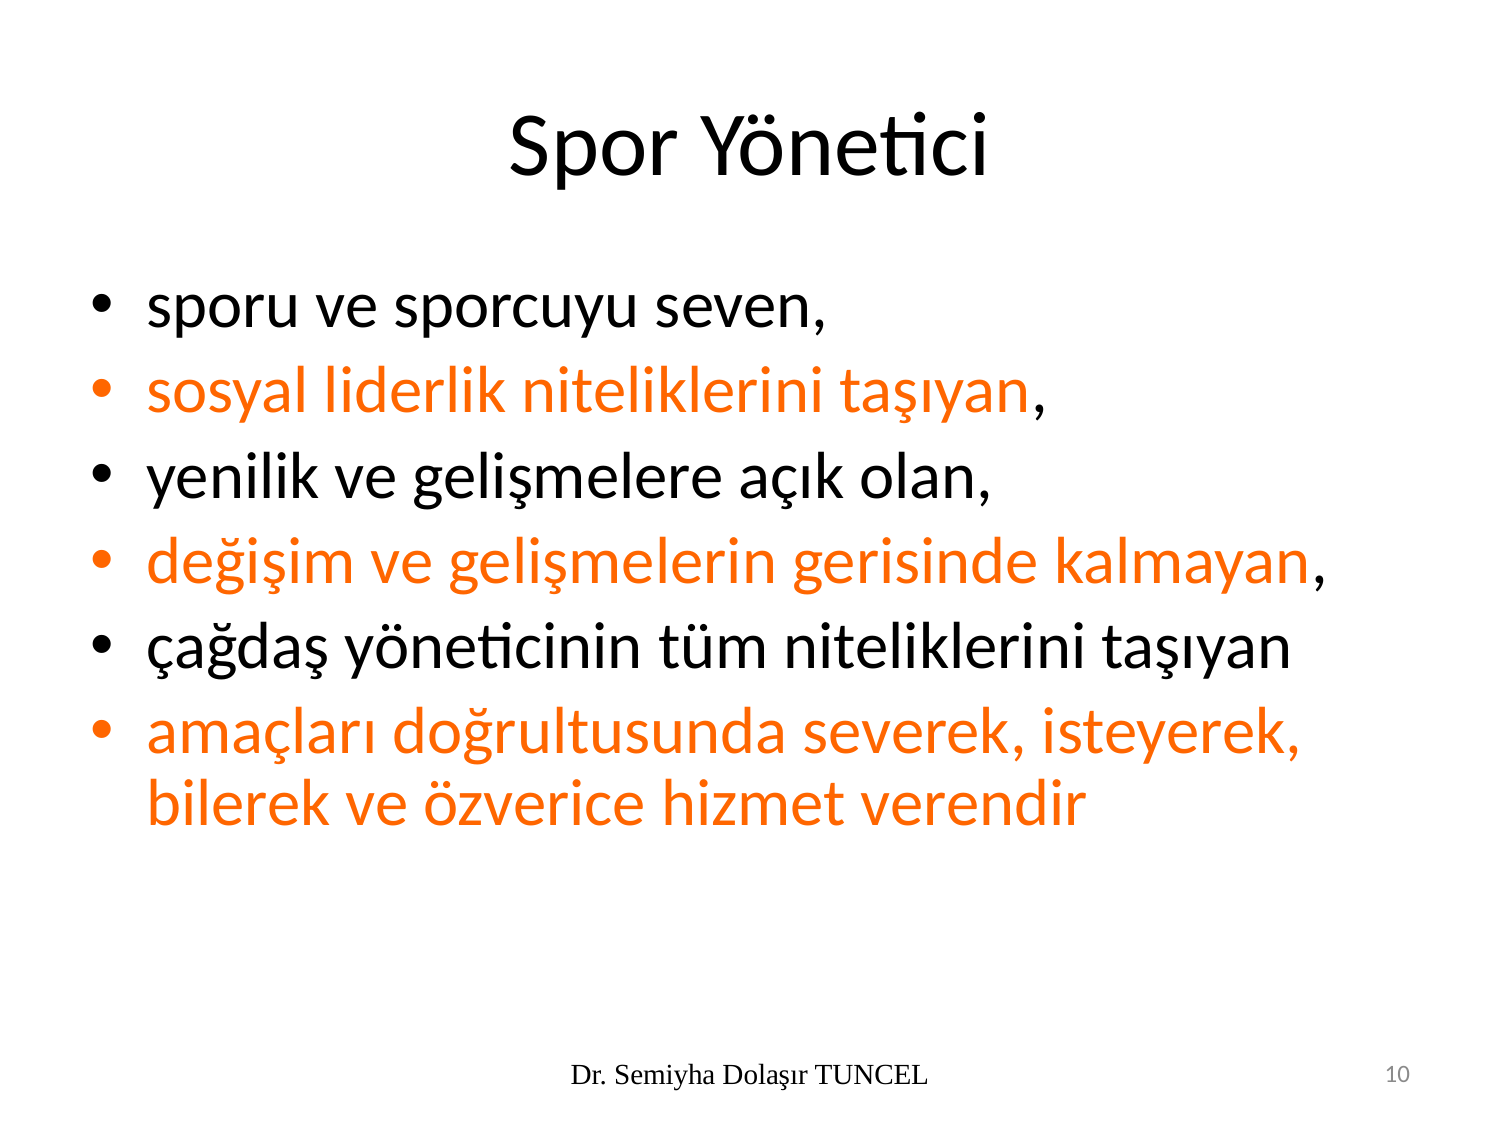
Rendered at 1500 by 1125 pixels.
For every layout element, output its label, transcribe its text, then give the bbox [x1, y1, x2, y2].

slide_number 10 [1074, 1042, 1425, 1103]
list sporu ve sporcuyu seven, sosyal liderlik niteliklerini taşıyan, yenilik ve gelişmelere açık olan, değişim ve gelişmelerin gerisinde kalmayan, çağdaş yöneticinin tüm niteliklerini taşıyan amaçları doğrultusunda severek, isteyerek, bilerek ve özverice hizmet verendir [75, 262, 1425, 1005]
title Spor Yönetici [75, 45, 1425, 233]
footer Dr. Semiyha Dolaşır TUNCEL [512, 1042, 988, 1103]
